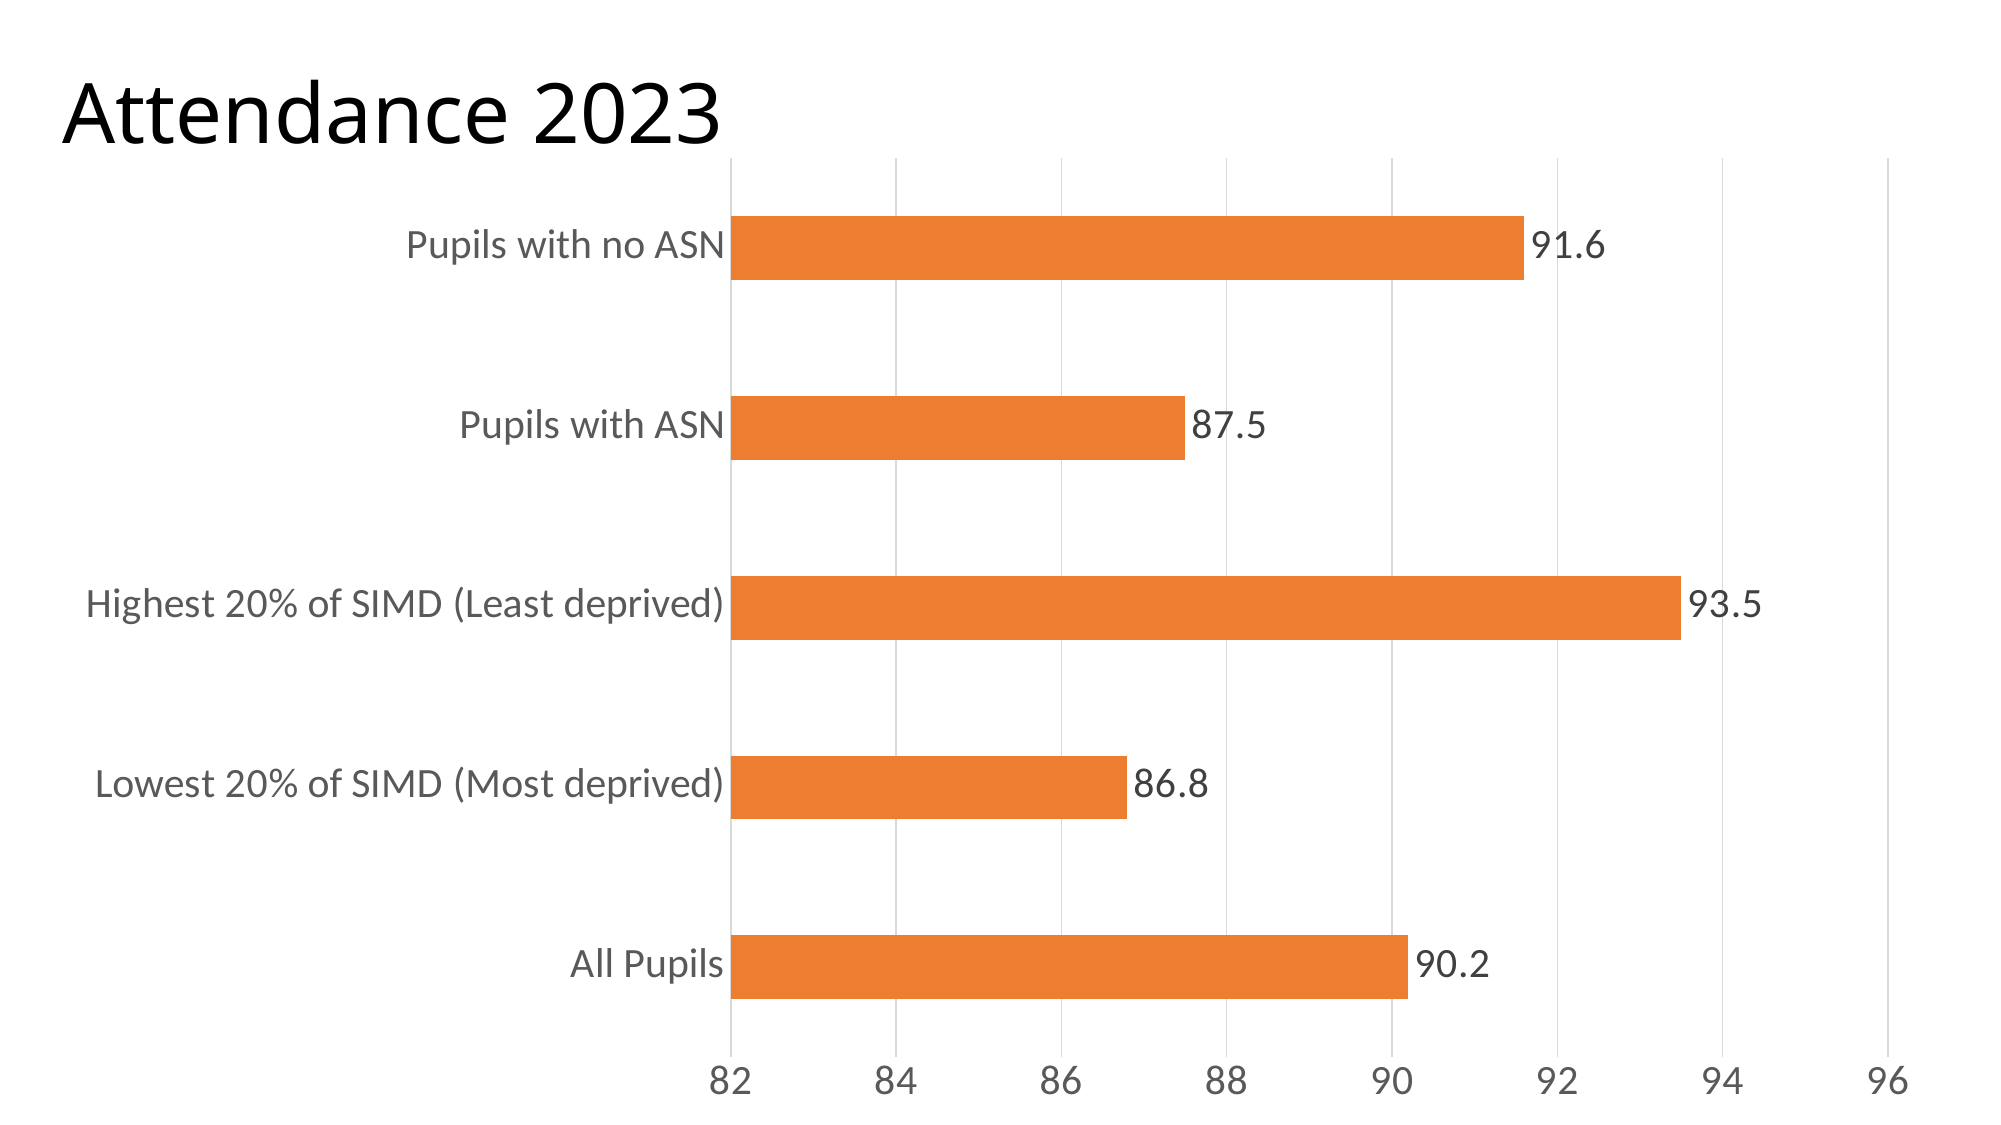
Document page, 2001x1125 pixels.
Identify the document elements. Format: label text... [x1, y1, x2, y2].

title Attendance 2023 [47, 64, 1056, 138]
chart [47, 138, 1948, 1125]
